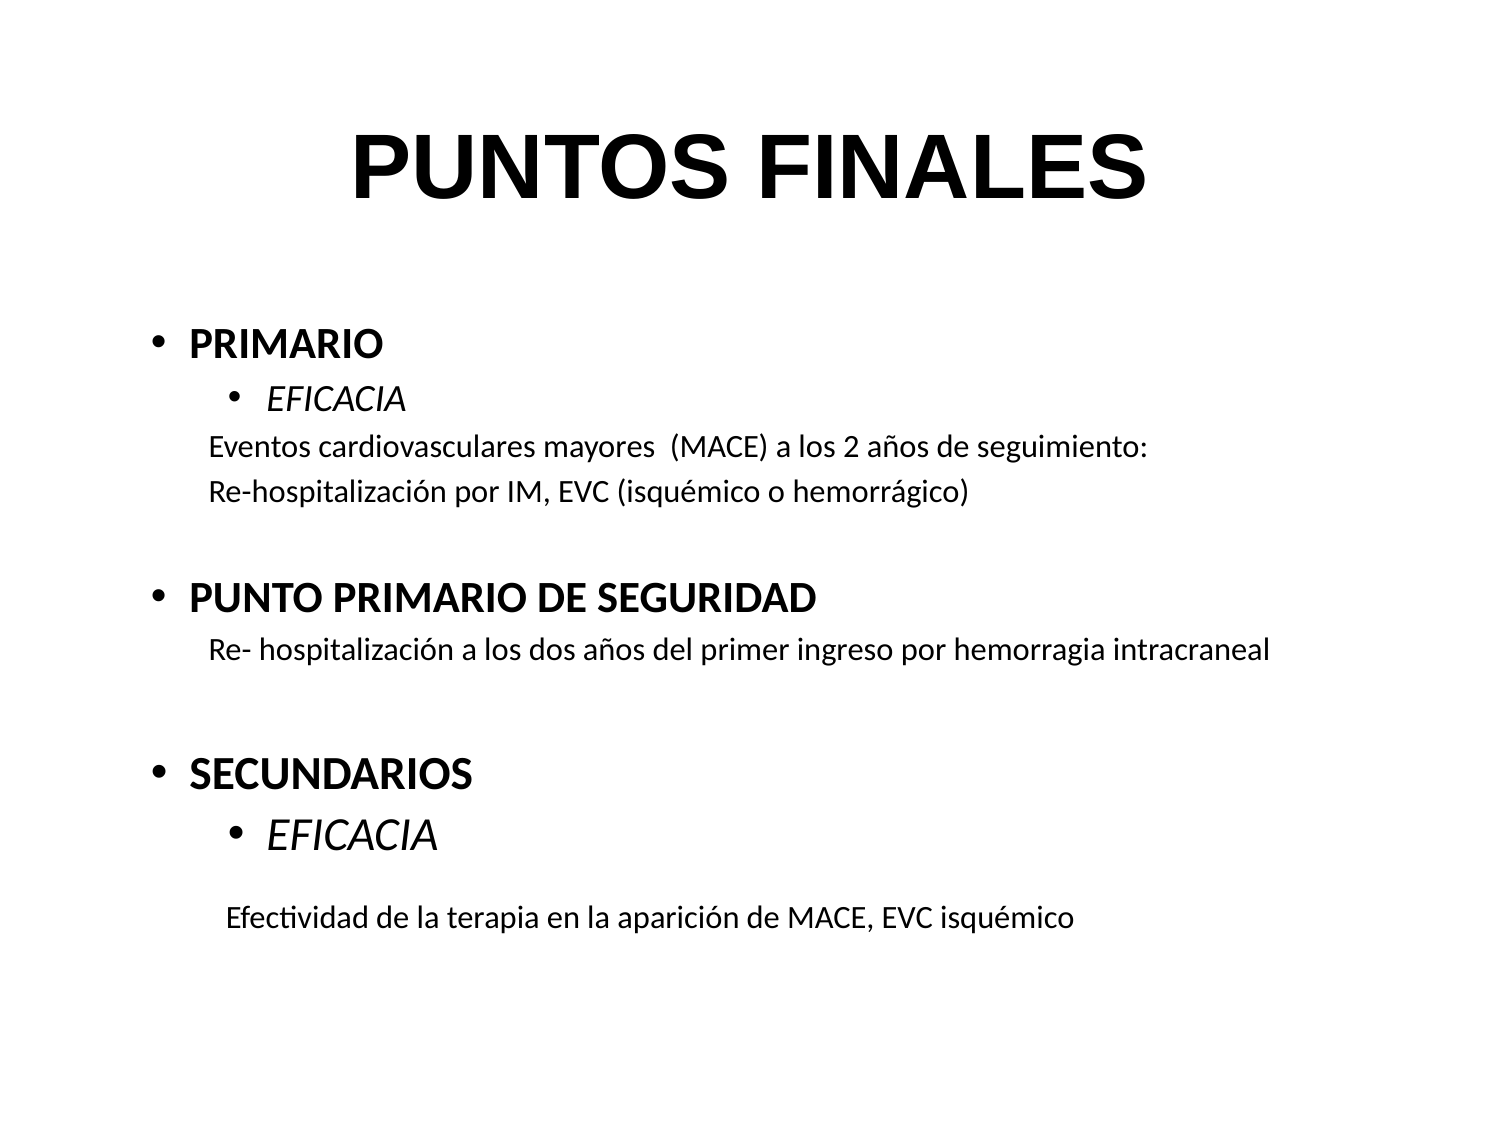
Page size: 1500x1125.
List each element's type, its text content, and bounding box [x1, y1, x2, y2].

list PRIMARIO EFICACIA Eventos cardiovasculares mayores (MACE) a los 2 años de seguimiento: Re-hospitalización por IM, EVC (isquémico o hemorrágico) PUNTO PRIMARIO DE SEGURIDAD Re- hospitalización a los dos años del primer ingreso por hemorragia intracraneal SECUNDARIOS EFICACIA Efectividad de la terapia en la aparición de MACE, EVC isquémico [135, 312, 1347, 954]
title PUNTOS FINALES [103, 59, 1397, 278]
